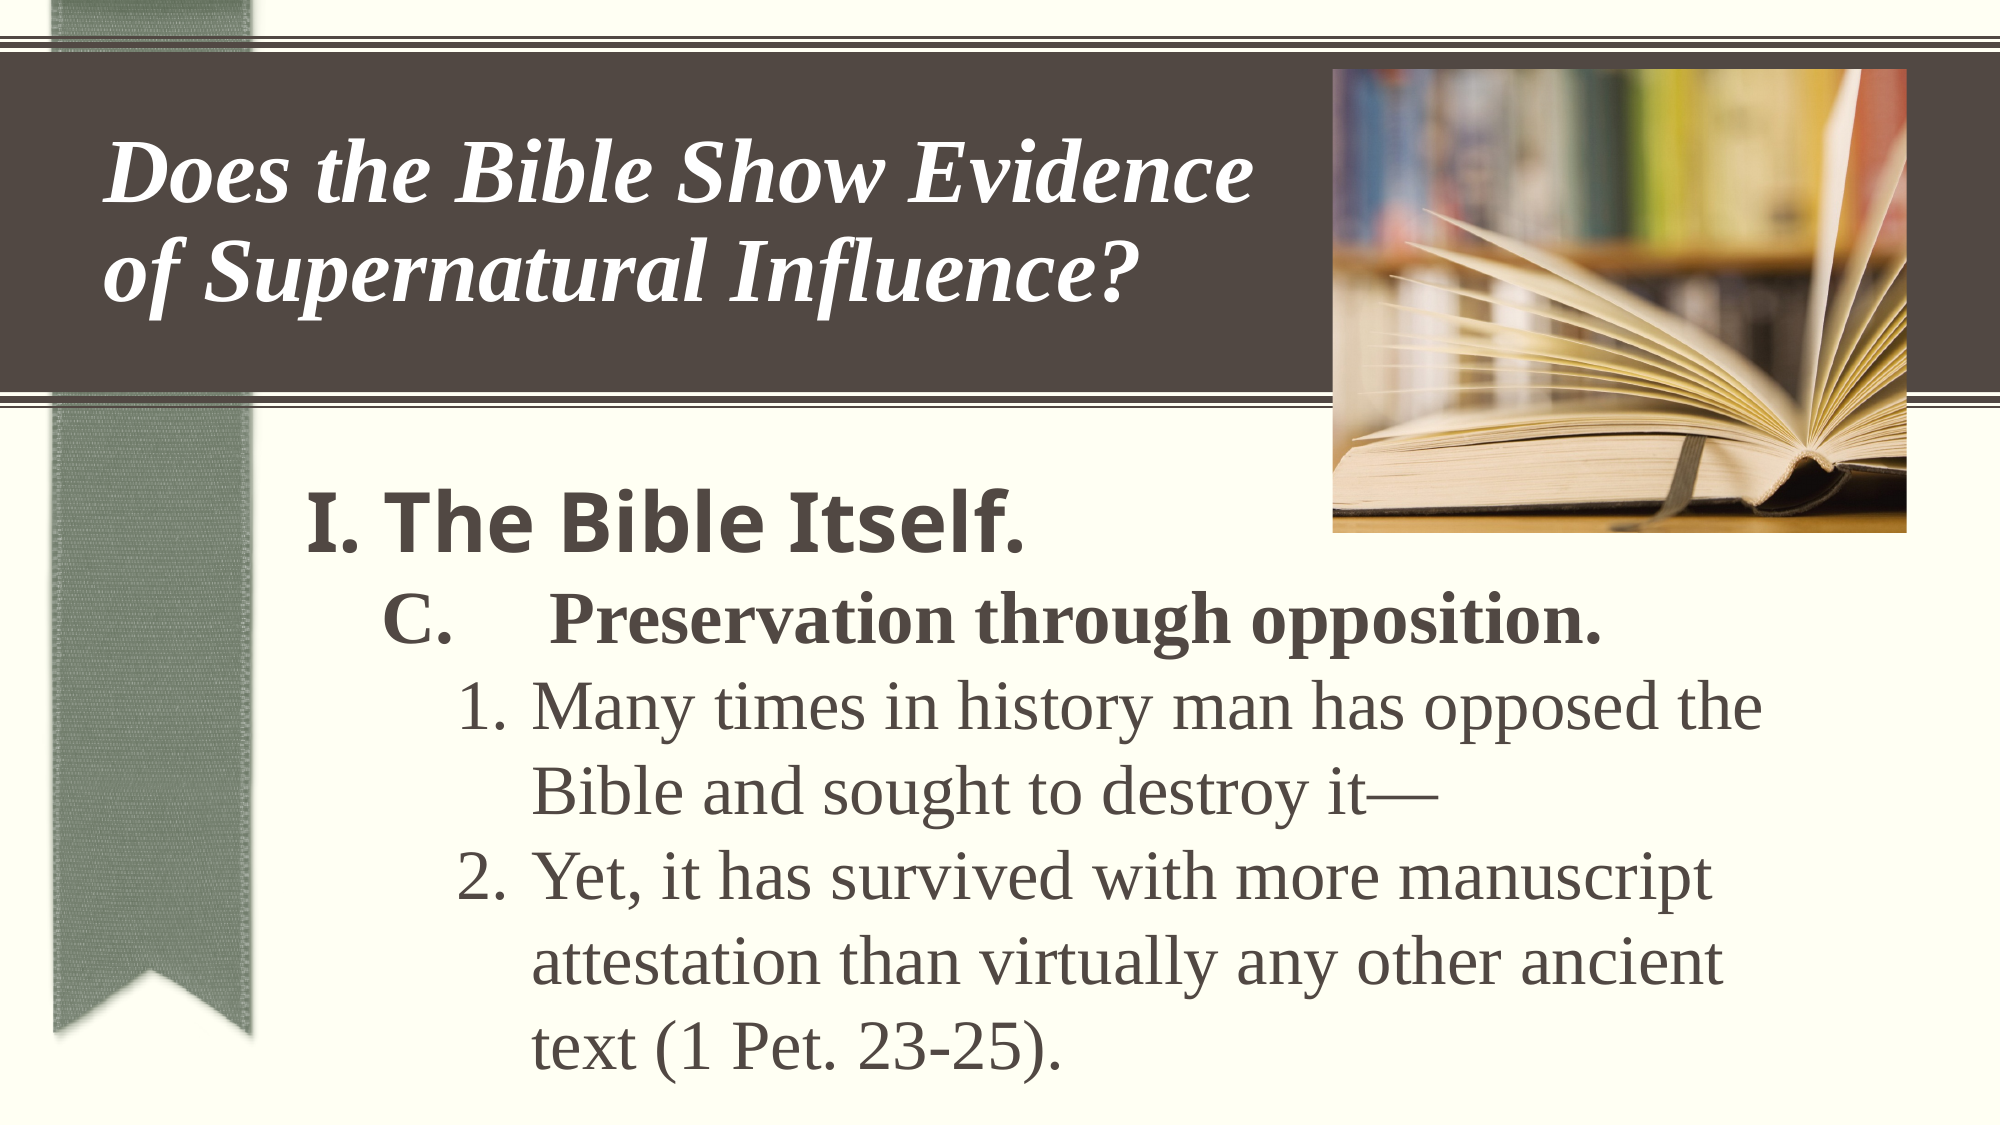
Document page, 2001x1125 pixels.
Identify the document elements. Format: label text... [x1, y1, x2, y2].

text_box I. The Bible Itself. C. Preservation through opposition. 1. Many times in history man has opposed the Bible and sought to destroy it— 2. Yet, it has survived with more manuscript attestation than virtually any other ancient text (1 Pet. 23-25). [291, 461, 1864, 1125]
title Does the Bible Show Evidence of Supernatural Influence? [103, 103, 1307, 341]
picture [1332, 69, 1907, 533]
